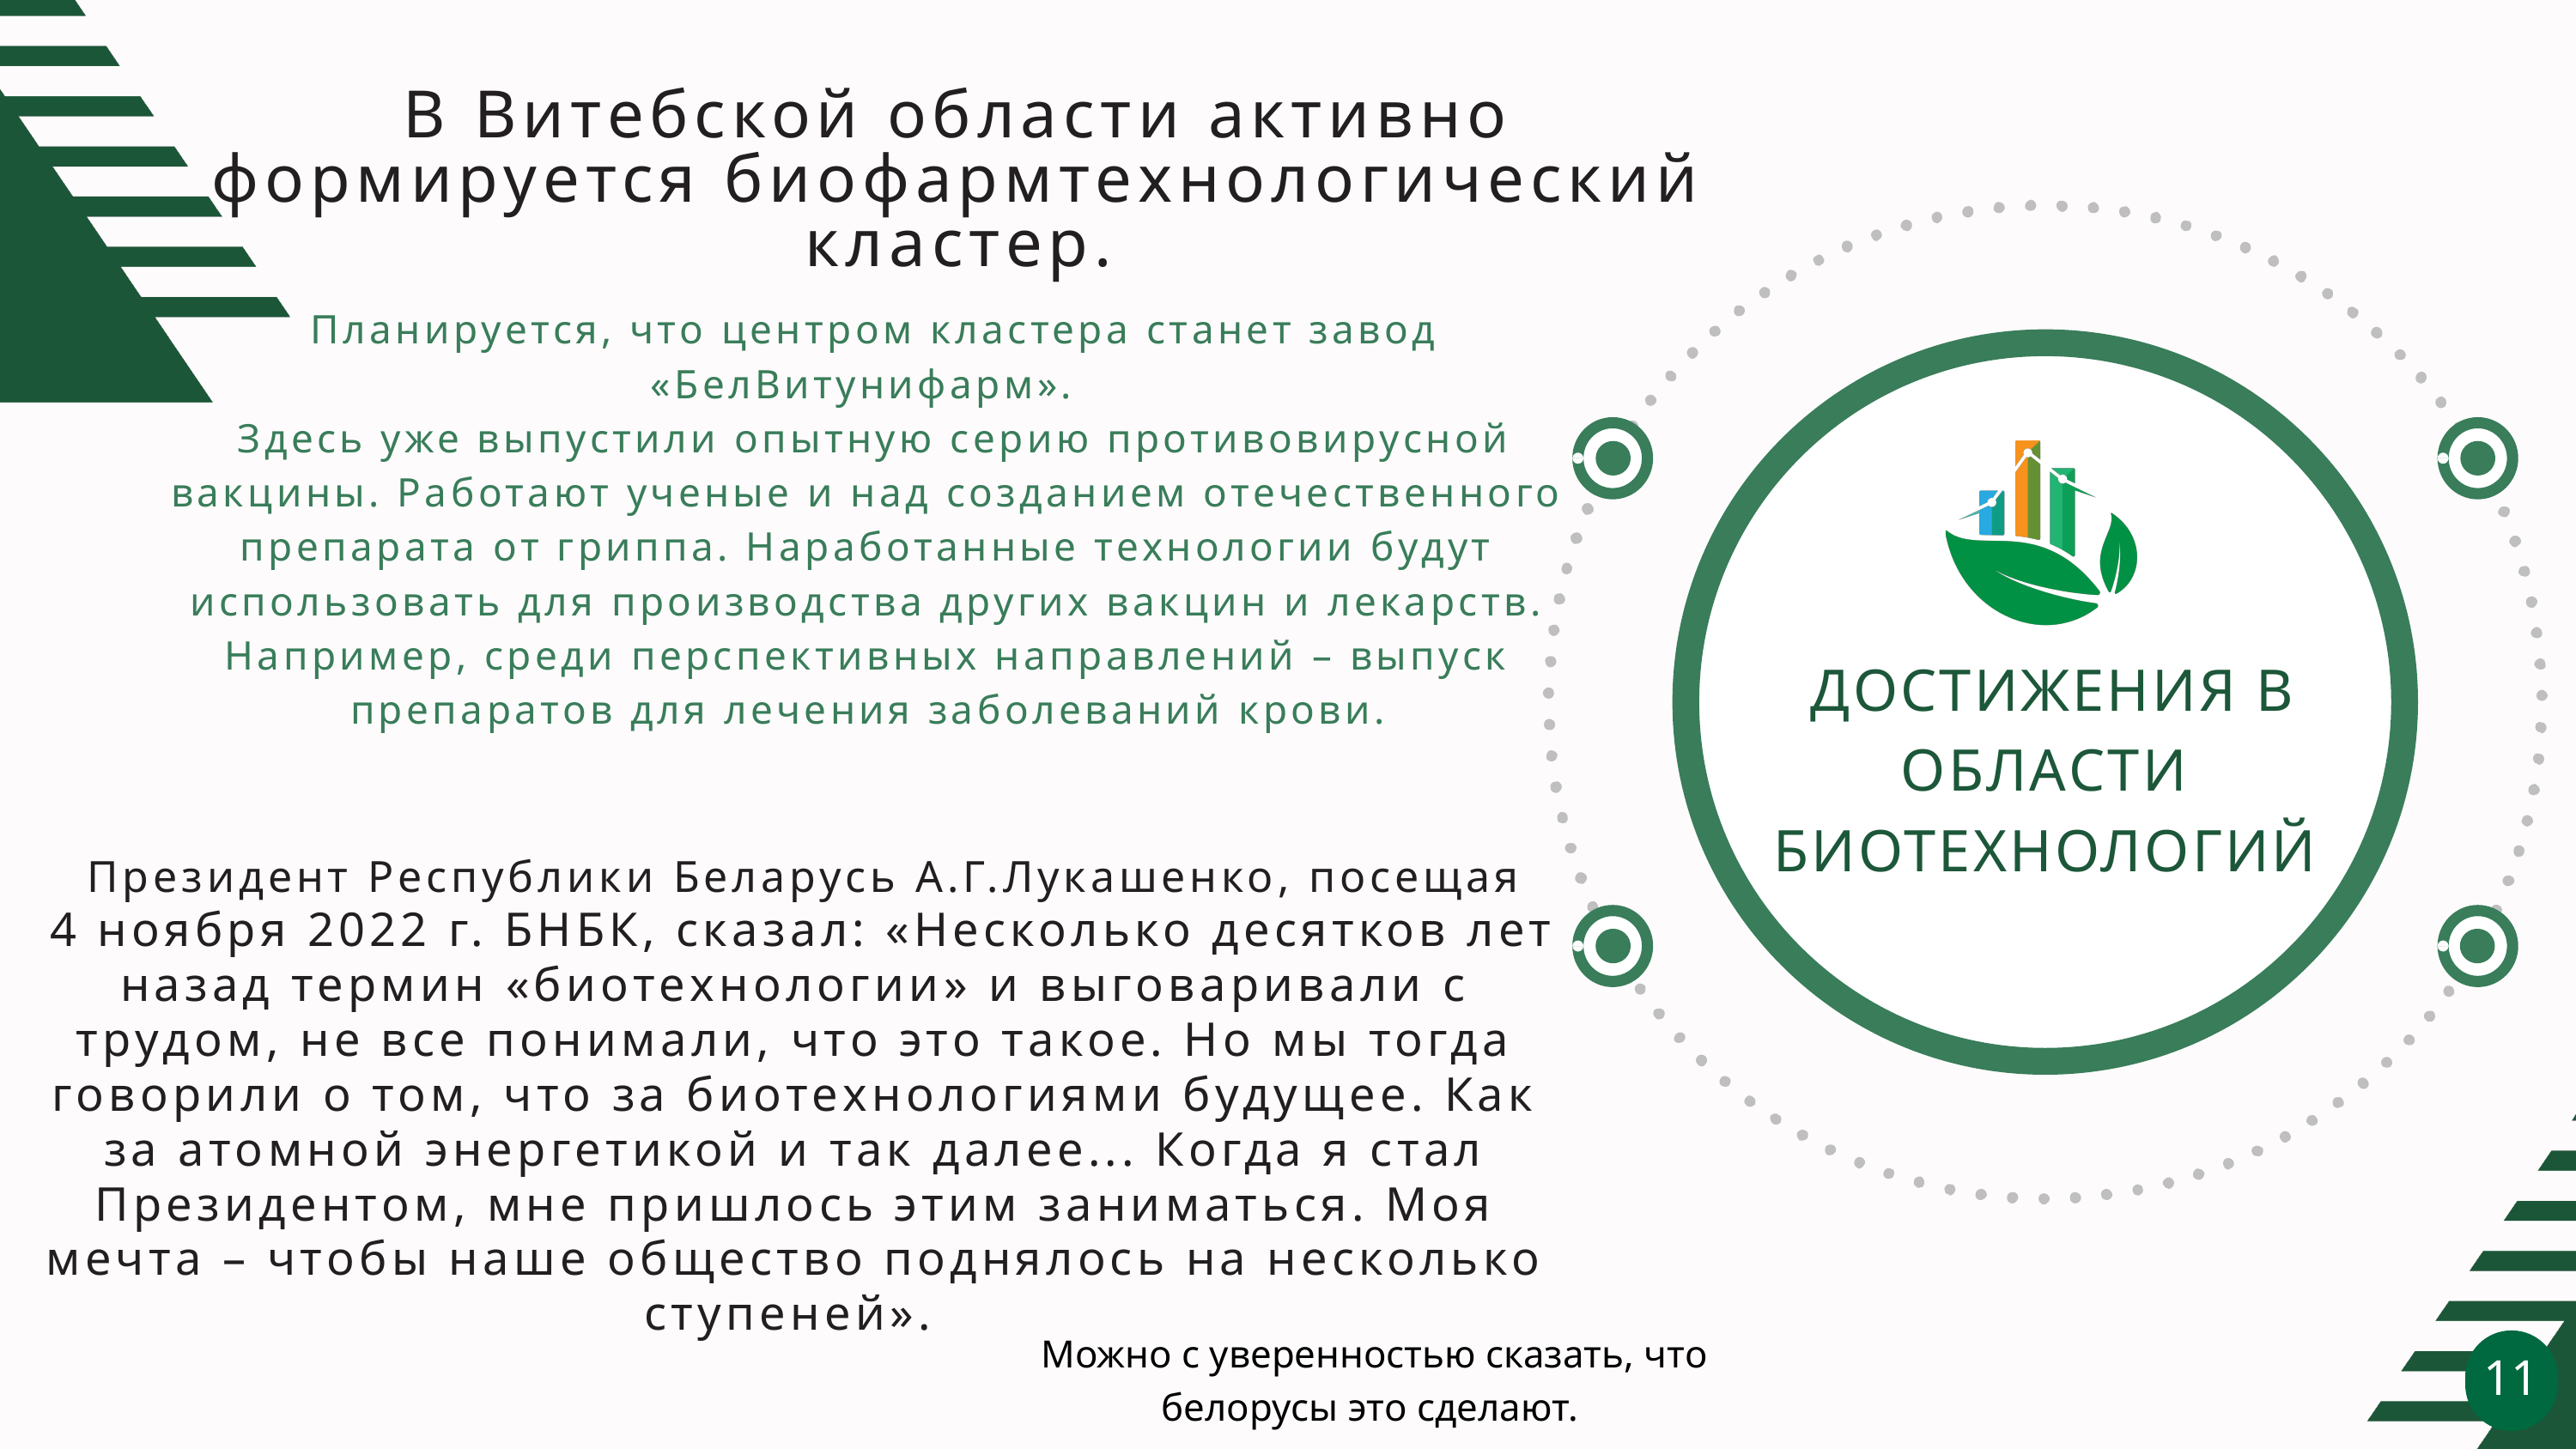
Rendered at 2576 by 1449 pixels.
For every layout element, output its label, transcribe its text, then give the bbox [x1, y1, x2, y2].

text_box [2459, 928, 2495, 964]
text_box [1571, 416, 1654, 500]
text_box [1542, 199, 2549, 1205]
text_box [1595, 440, 1631, 476]
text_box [1686, 343, 2405, 1062]
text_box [1571, 904, 1654, 988]
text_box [2437, 904, 2518, 988]
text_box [2437, 416, 2518, 500]
text_box Можно с уверенностью сказать, что белорусы это сделают. [993, 1323, 1747, 1428]
text_box Президент Республики Беларусь А.Г.Лукашенко, посещая 4 ноября 2022 г. БНБК, сказал: «Несколько десятков лет назад термин «биотехнологии» и выговаривали с трудом, не все понимали, что это такое. Но мы тогда говорили о том, что за биотехнологиями будущее. Как за атомной энергетикой и так далее... Когда я стал Президентом, мне пришлось этим заниматься. Моя мечта – чтобы наше общество поднялось на несколько ступеней». [19, 850, 1573, 1340]
text_box Планируется, что центром кластера станет завод «БелВитунифарм». Здесь уже выпустили опытную серию противовирусной вакцины. Работают ученые и над созданием отечественного препарата от гриппа. Наработанные технологии будут использовать для производства других вакцин и лекарств. Например, среди перспективных направлений – выпуск препаратов для лечения заболеваний крови. [141, 297, 1538, 787]
text_box В Витебской области активно формируется биофармтехнологический кластер. [290, 86, 1716, 280]
text_box [0, 0, 290, 403]
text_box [2460, 440, 2496, 476]
text_box [2299, 1092, 2576, 1449]
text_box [1595, 928, 1631, 964]
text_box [2464, 1330, 2559, 1432]
